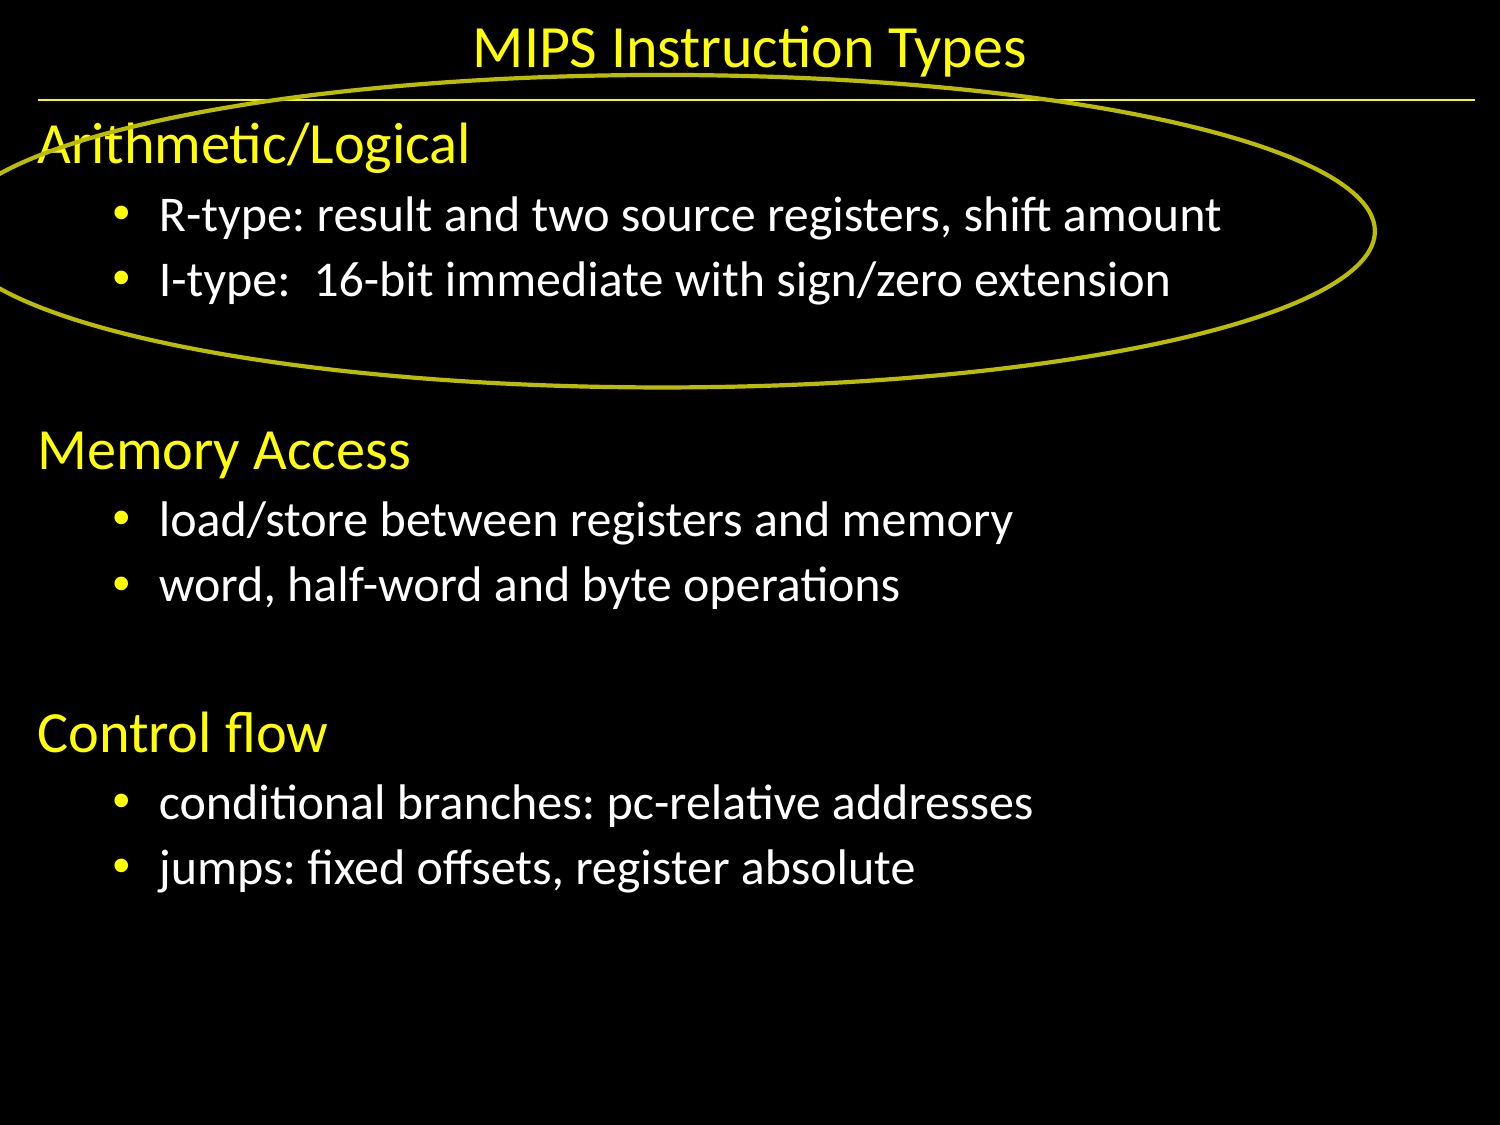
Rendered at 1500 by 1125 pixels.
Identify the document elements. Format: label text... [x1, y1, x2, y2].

list Arithmetic/Logical R-type: result and two source registers, shift amount I-type: 16-bit immediate with sign/zero extension Memory Access load/store between registers and memory word, half-word and byte operations Control flow conditional branches: pc-relative addresses jumps: fixed offsets, register absolute [37, 112, 1463, 1038]
title MIPS Instruction Types [37, 0, 1463, 88]
text_box [0, 72, 1378, 390]
